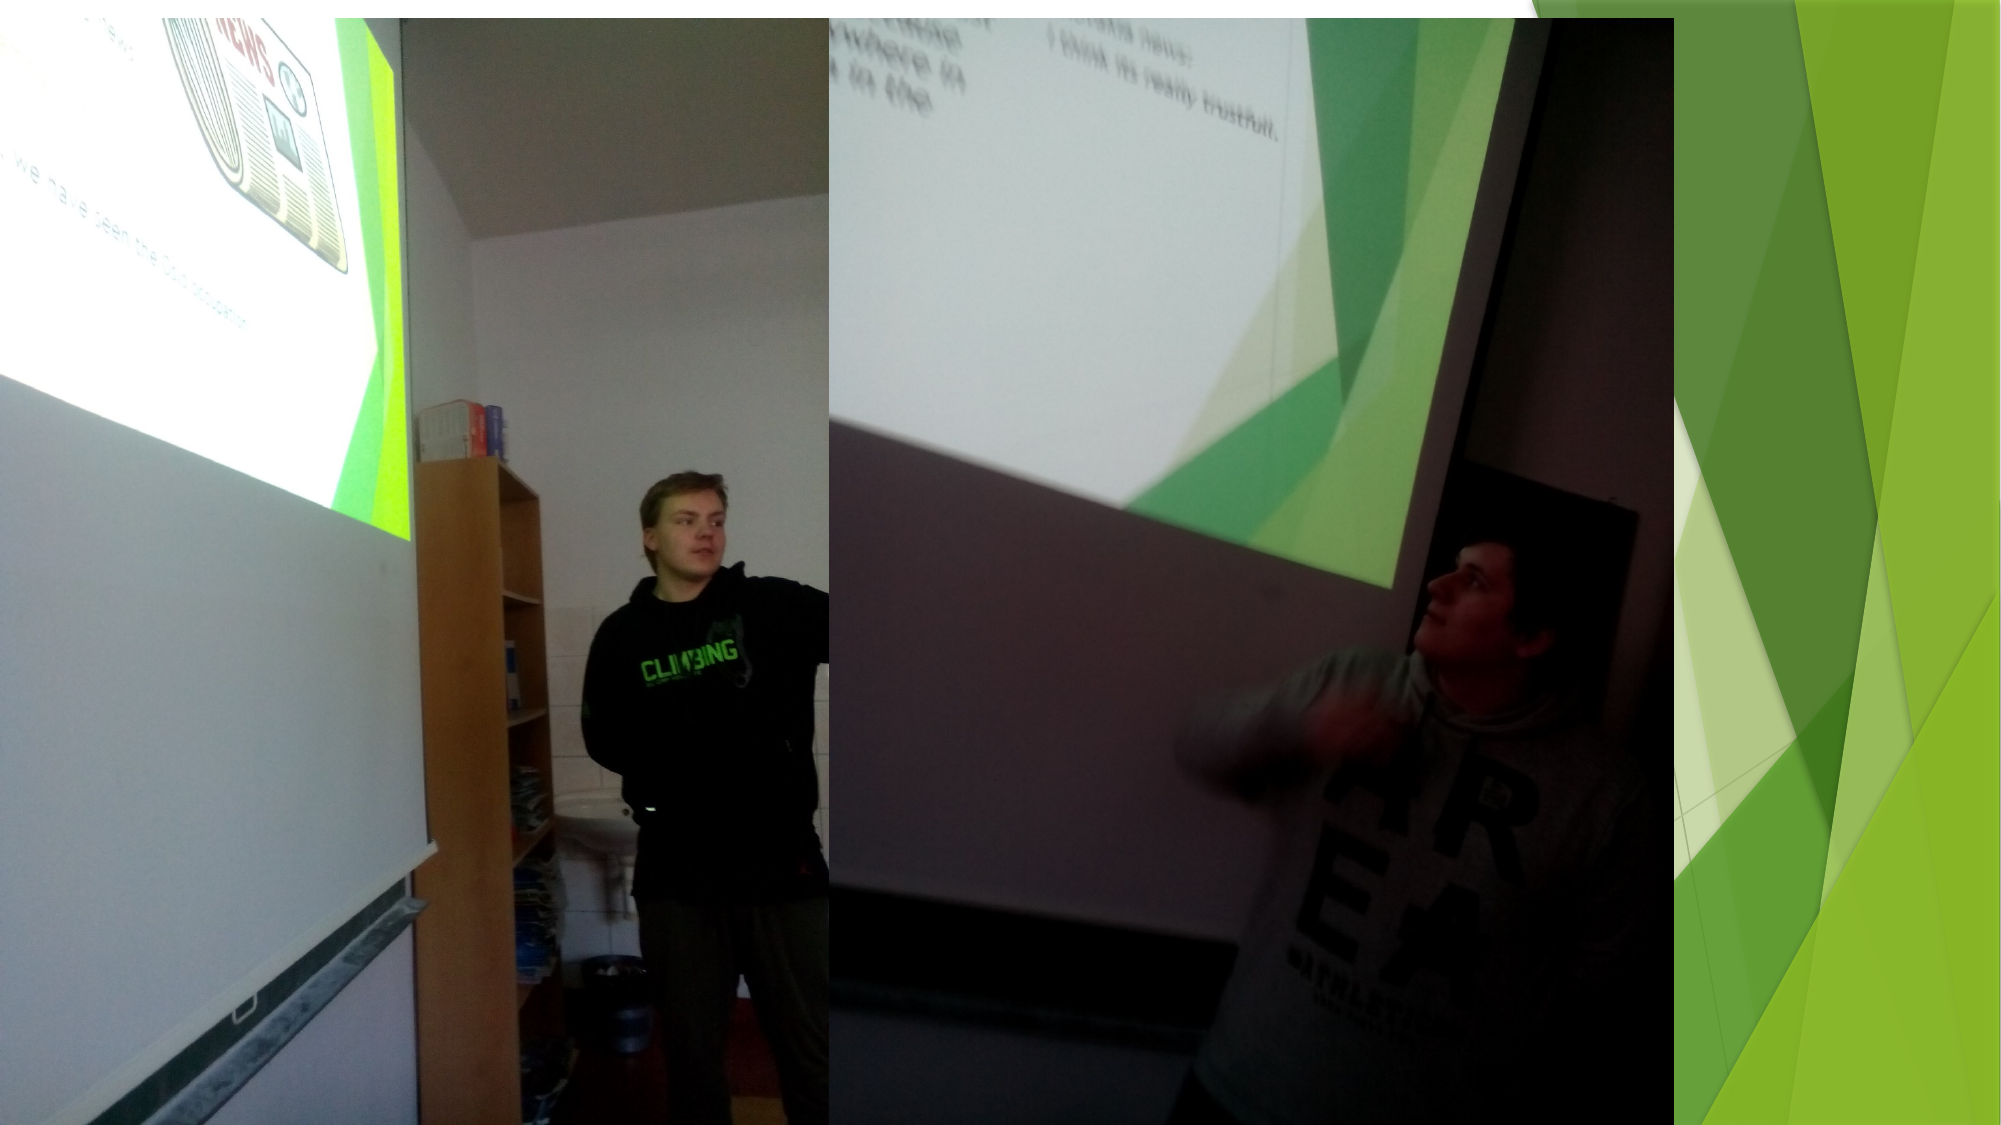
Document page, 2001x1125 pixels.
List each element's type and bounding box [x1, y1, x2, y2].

picture [0, 18, 1674, 1125]
